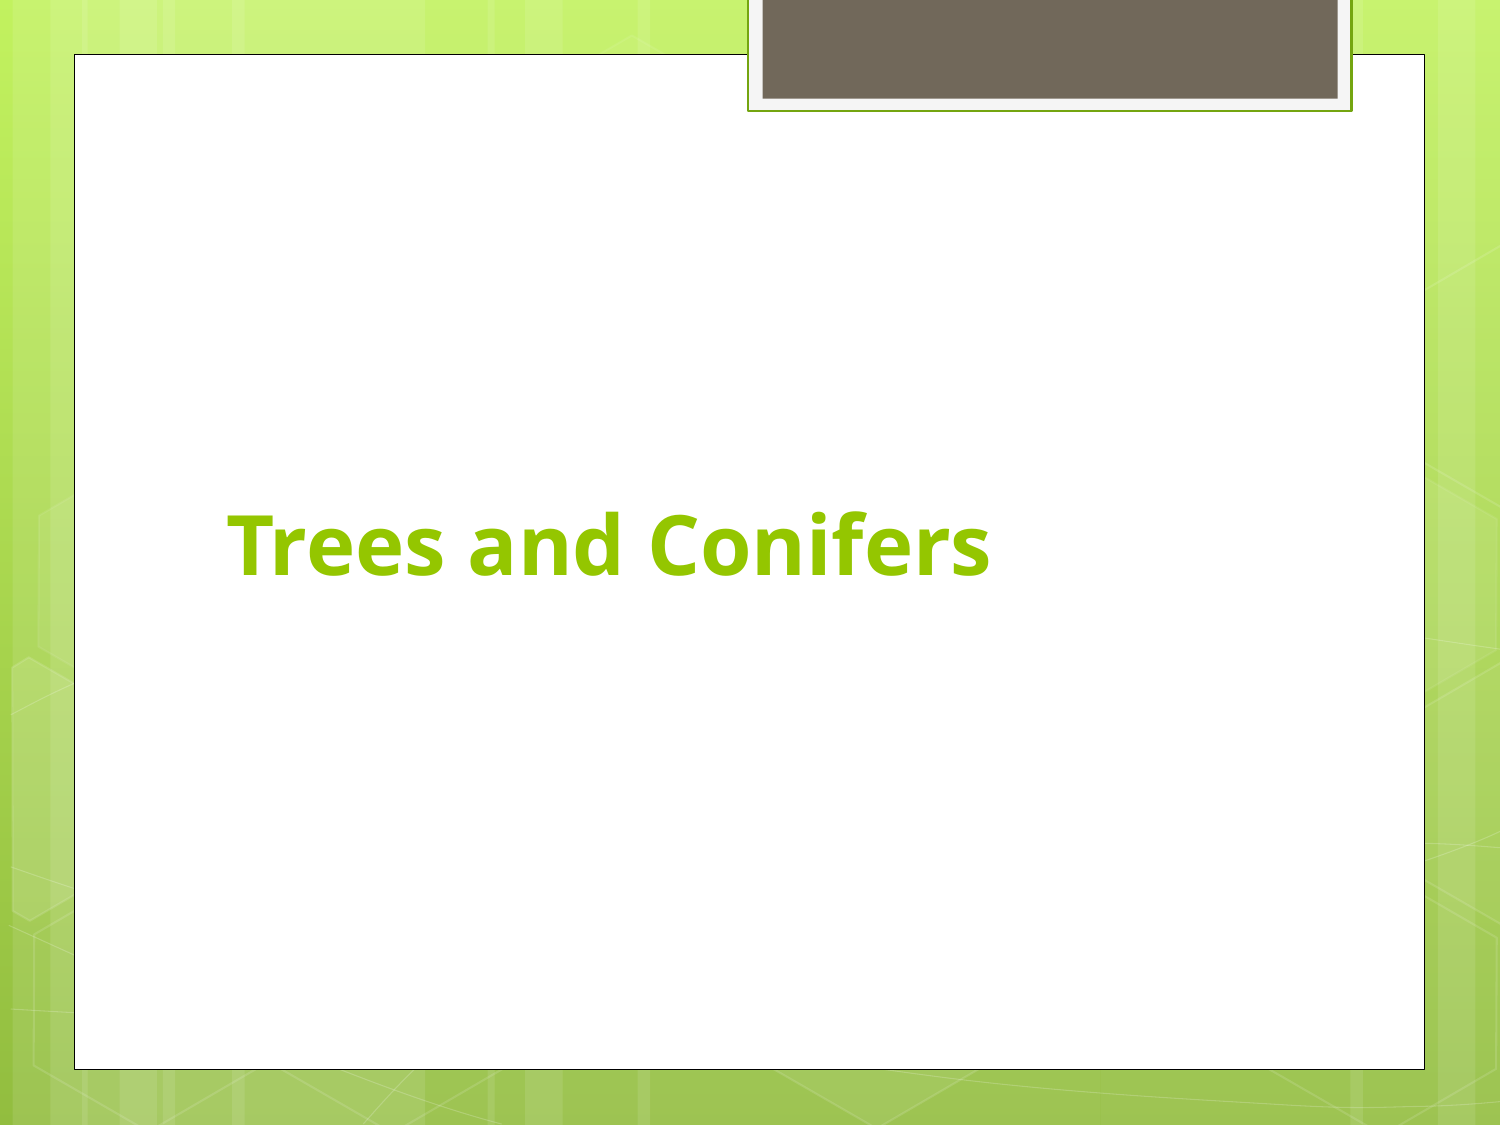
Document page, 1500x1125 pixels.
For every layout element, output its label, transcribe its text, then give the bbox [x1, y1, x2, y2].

title Trees and Conifers [206, 475, 1296, 700]
